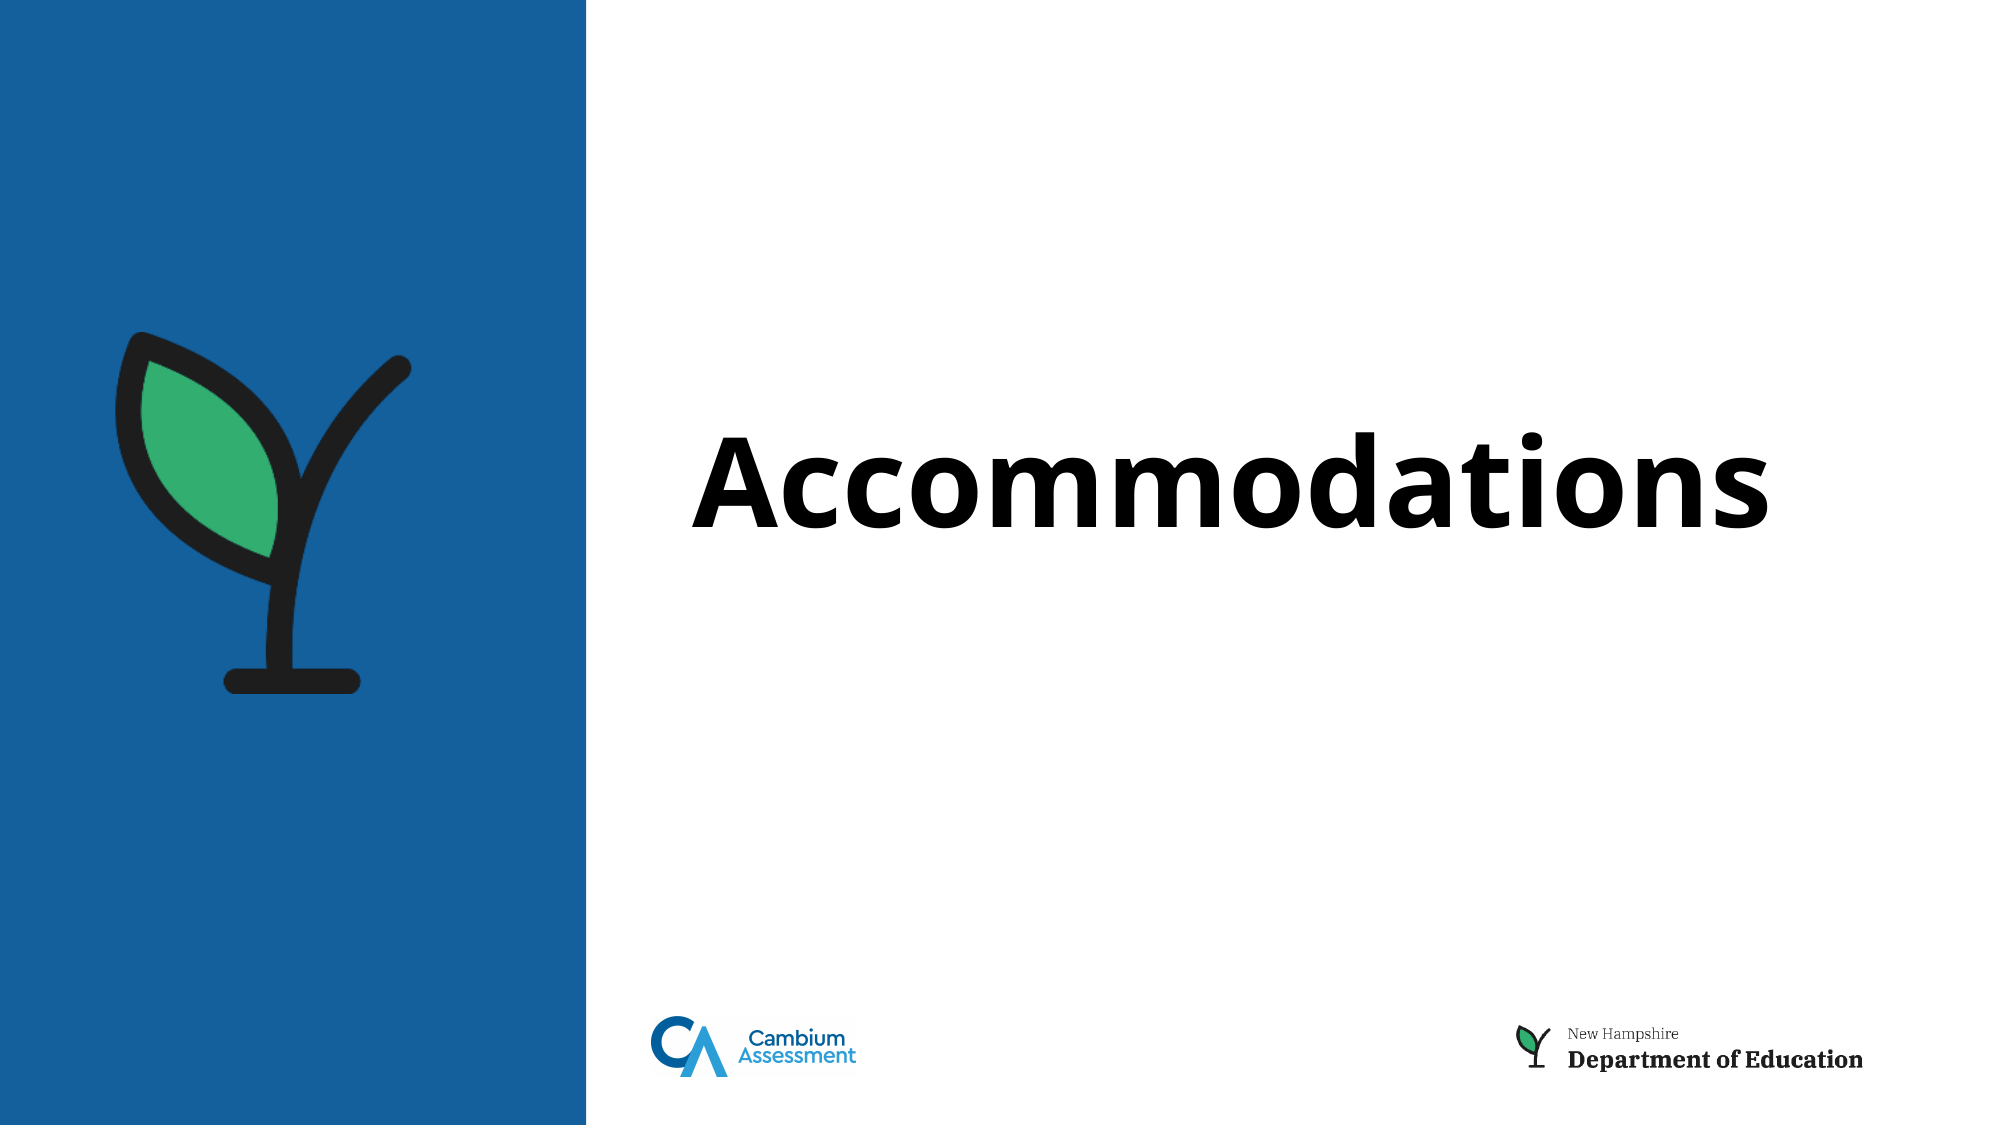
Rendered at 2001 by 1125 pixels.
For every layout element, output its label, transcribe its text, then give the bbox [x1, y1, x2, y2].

title Accommodations [664, 265, 1801, 563]
picture [1516, 1025, 1863, 1072]
picture [651, 1016, 856, 1077]
picture [0, 332, 645, 694]
